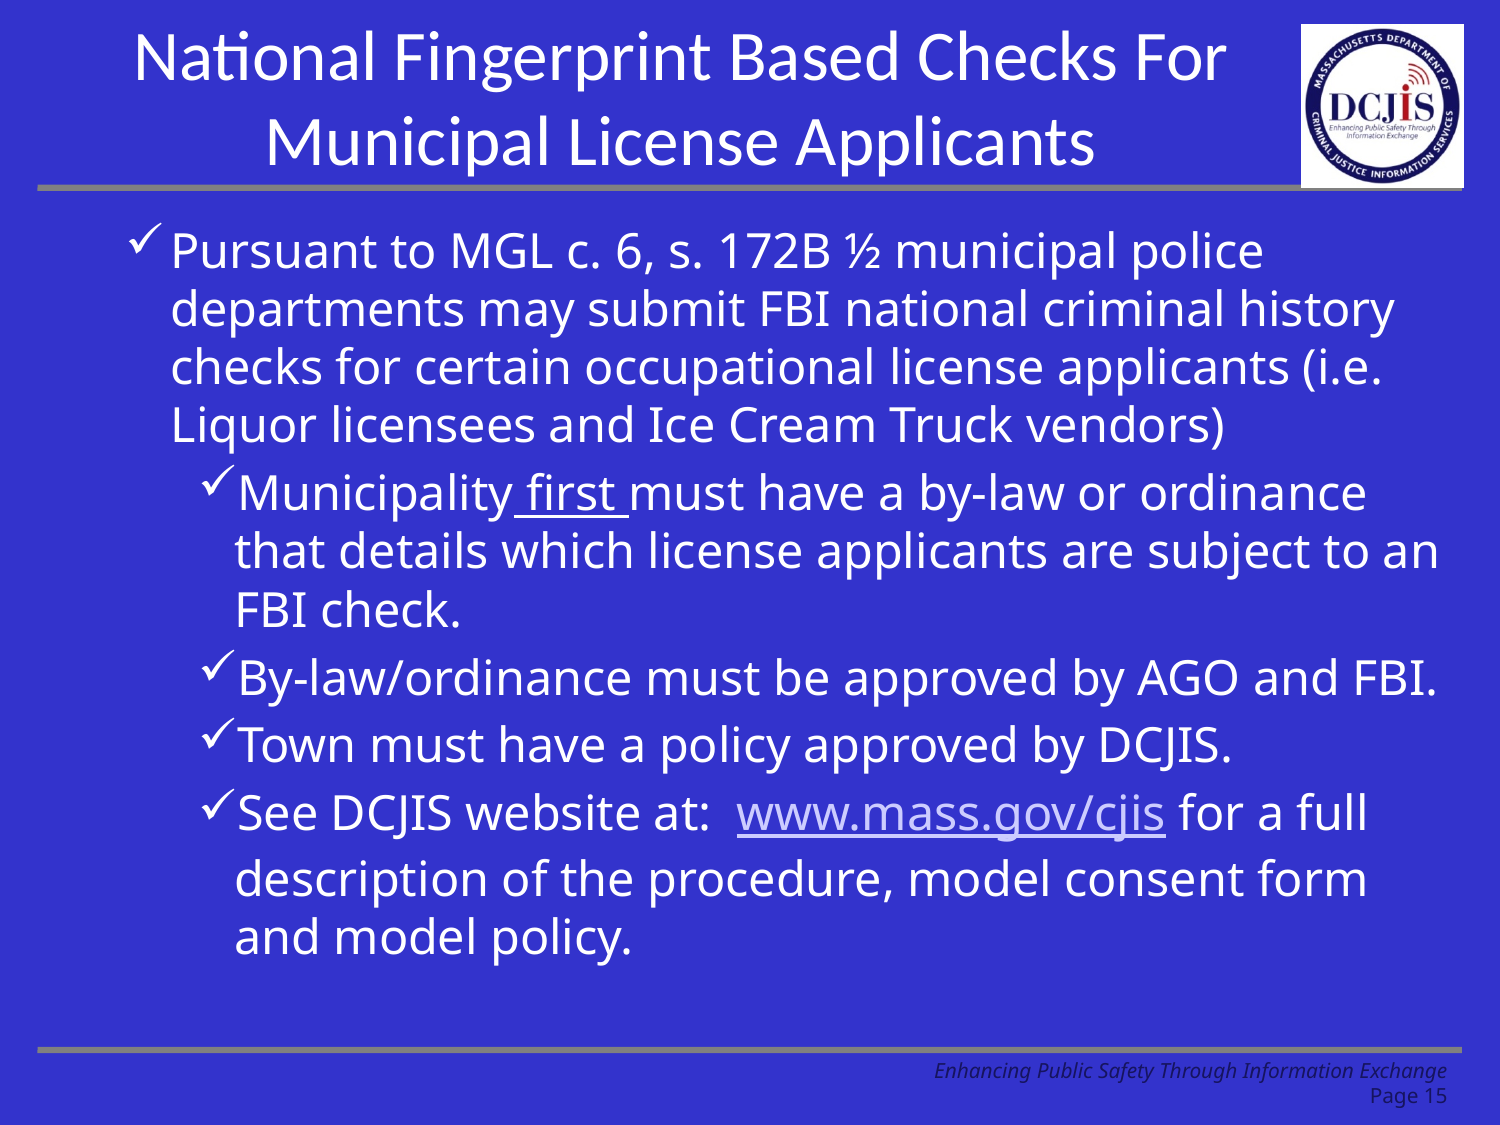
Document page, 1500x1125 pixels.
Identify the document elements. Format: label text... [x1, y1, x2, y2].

picture [1313, 24, 1464, 188]
list Pursuant to MGL c. 6, s. 172B ½ municipal police departments may submit FBI national criminal history checks for certain occupational license applicants (i.e. Liquor licensees and Ice Cream Truck vendors) Municipality first must have a by-law or ordinance that details which license applicants are subject to an FBI check. By-law/ordinance must be approved by AGO and FBI. Town must have a policy approved by DCJIS. See DCJIS website at: www.mass.gov/cjis for a full description of the procedure, model consent form and model policy. [37, 212, 1463, 1026]
footer Enhancing Public Safety Through Information Exchange [737, 1049, 1463, 1088]
title National Fingerprint Based Checks For Municipal License Applicants [49, 0, 1313, 188]
slide_number Page 15 [1149, 1074, 1463, 1113]
